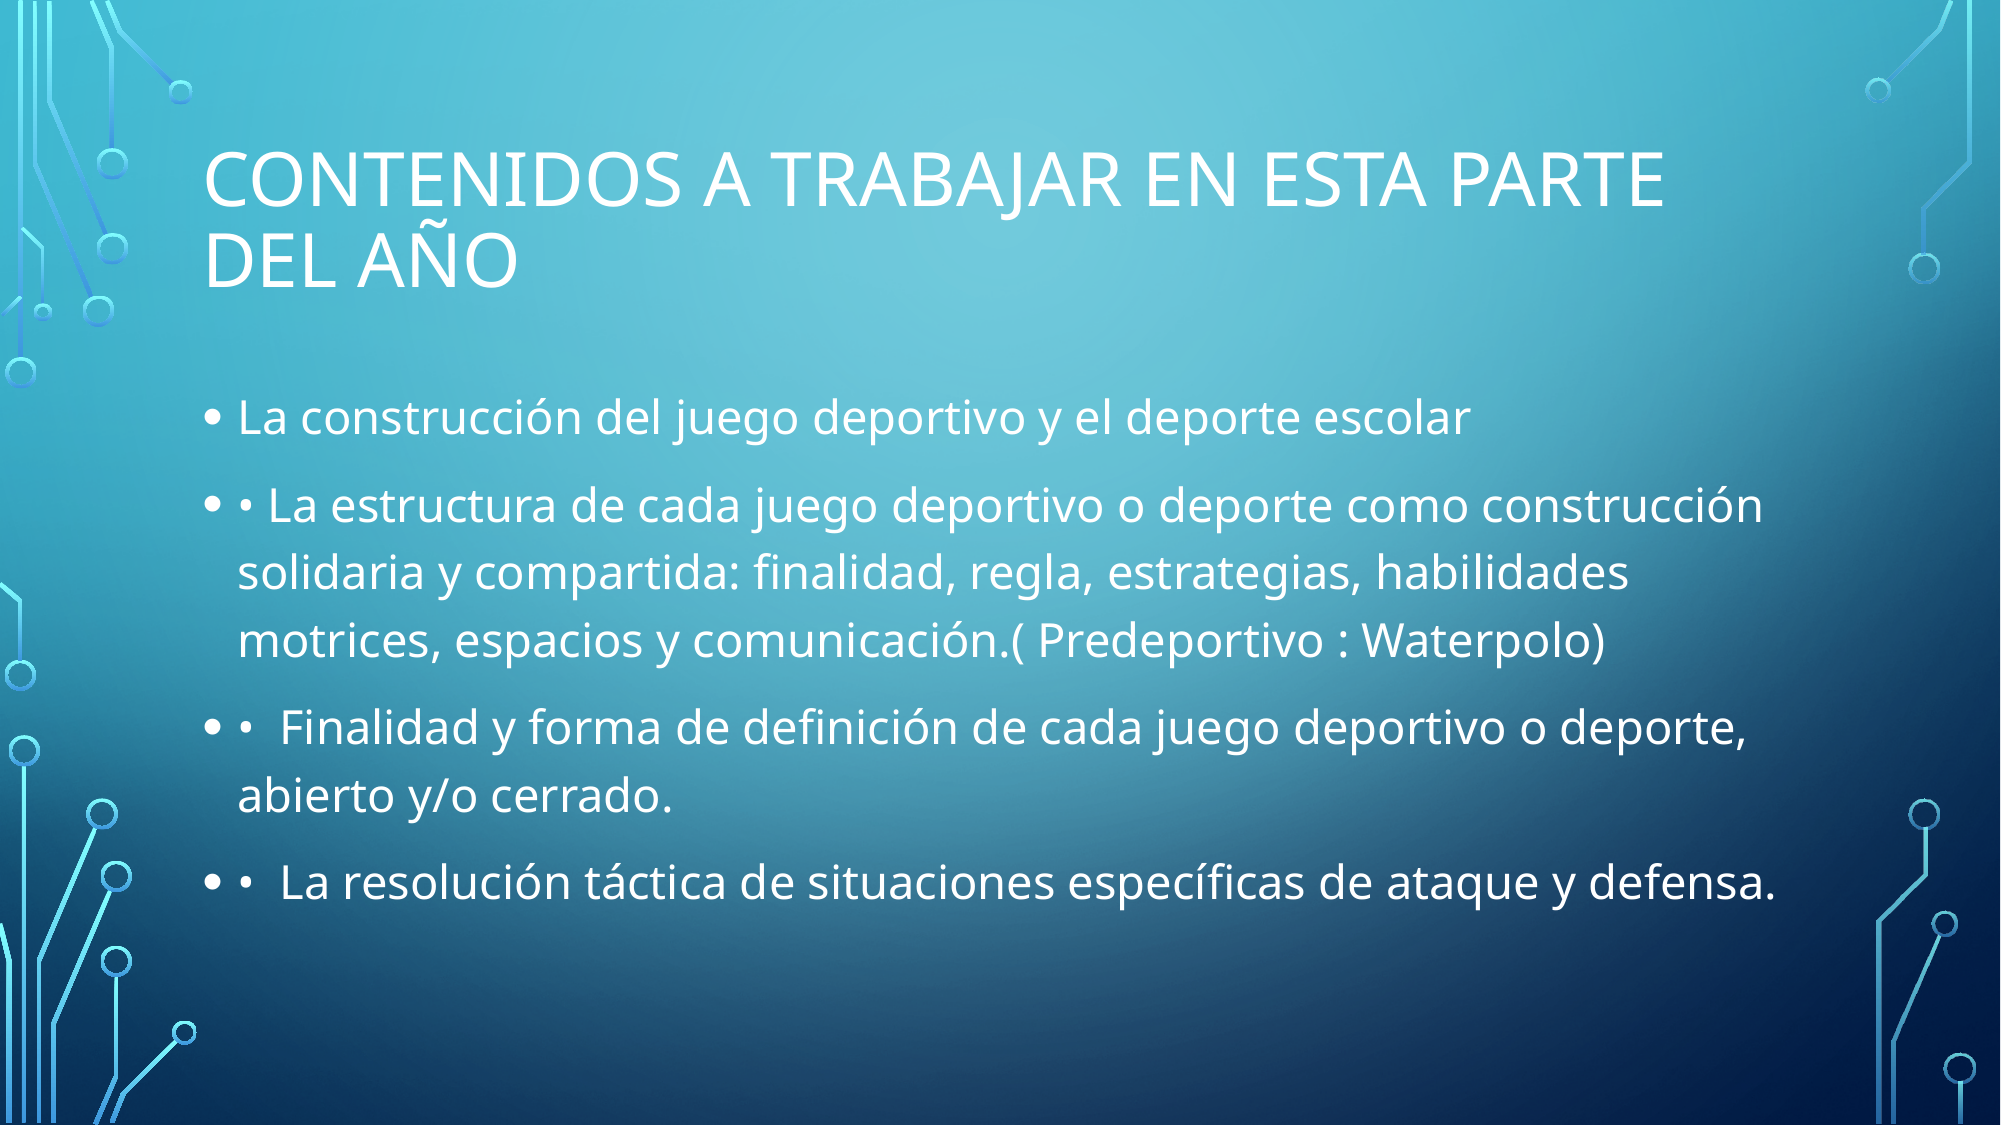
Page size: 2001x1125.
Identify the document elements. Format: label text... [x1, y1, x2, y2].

title Contenidos a trabajar en esta parte del año [187, 101, 1813, 344]
list La construcción del juego deportivo y el deporte escolar • La estructura de cada juego deportivo o deporte como construcción solidaria y compartida: finalidad, regla, estrategias, habilidades motrices, espacios y comunicación.( Predeportivo : Waterpolo) • Finalidad y forma de definición de cada juego deportivo o deporte, abierto y/o cerrado. • La resolución táctica de situaciones específicas de ataque y defensa. [187, 369, 1813, 950]
